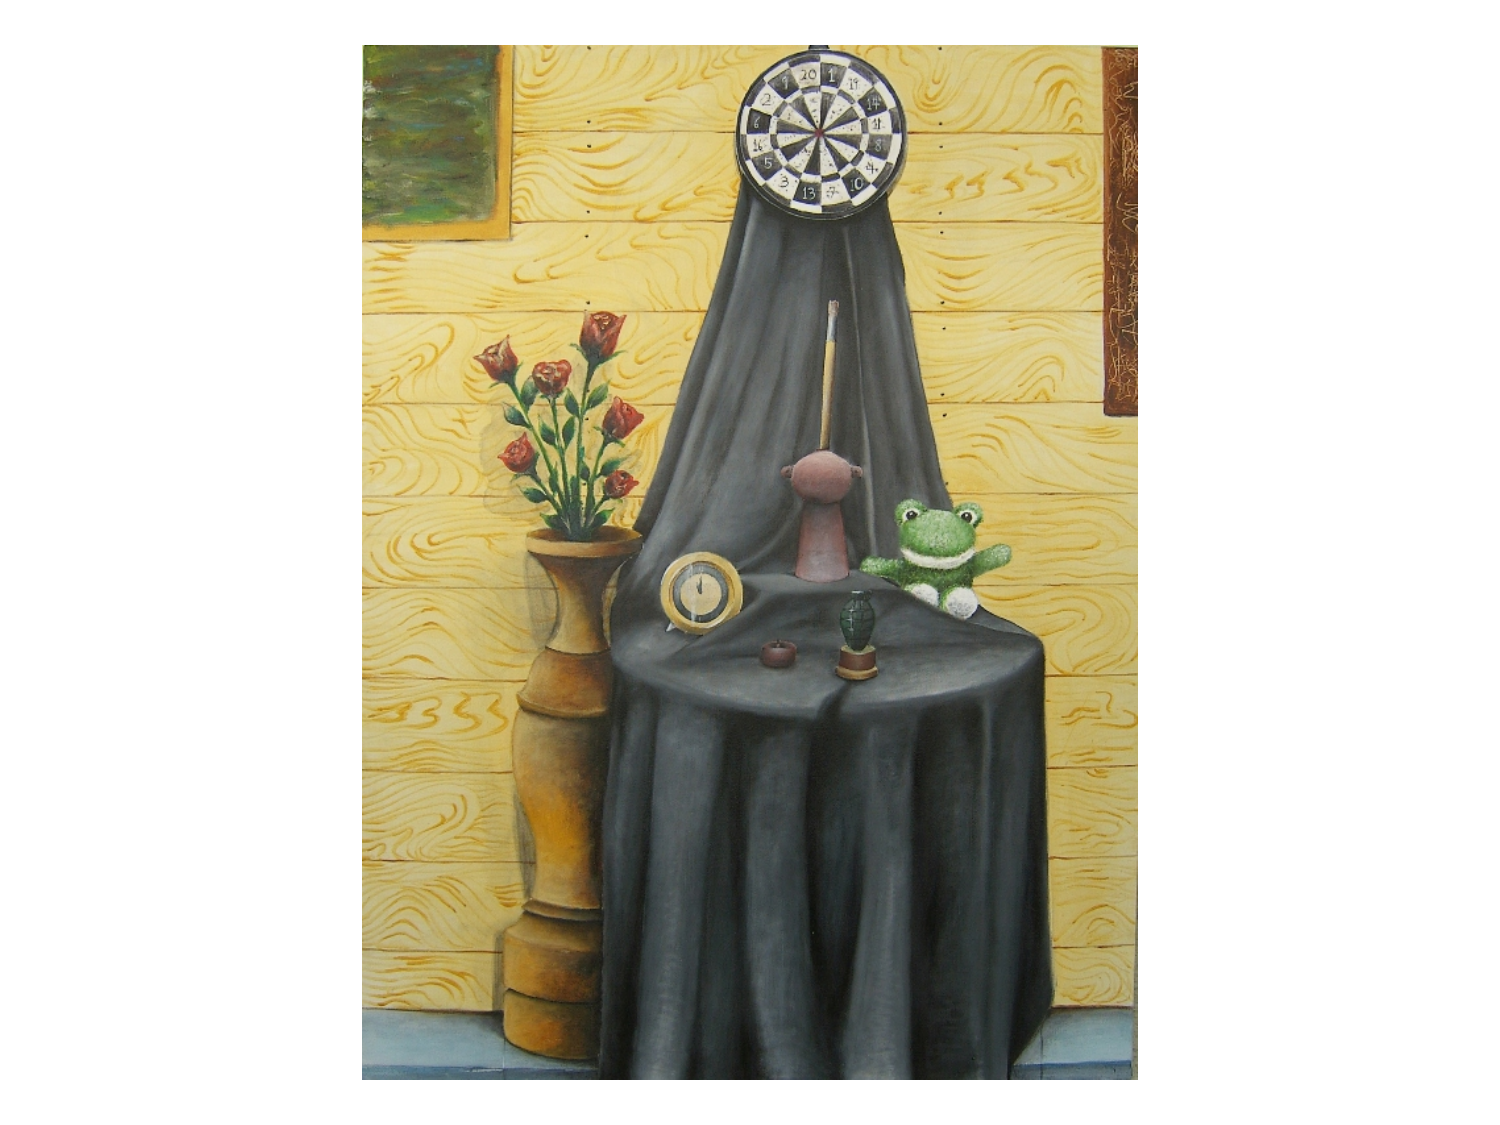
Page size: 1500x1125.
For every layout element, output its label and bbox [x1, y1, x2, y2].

picture [362, 45, 1138, 1080]
